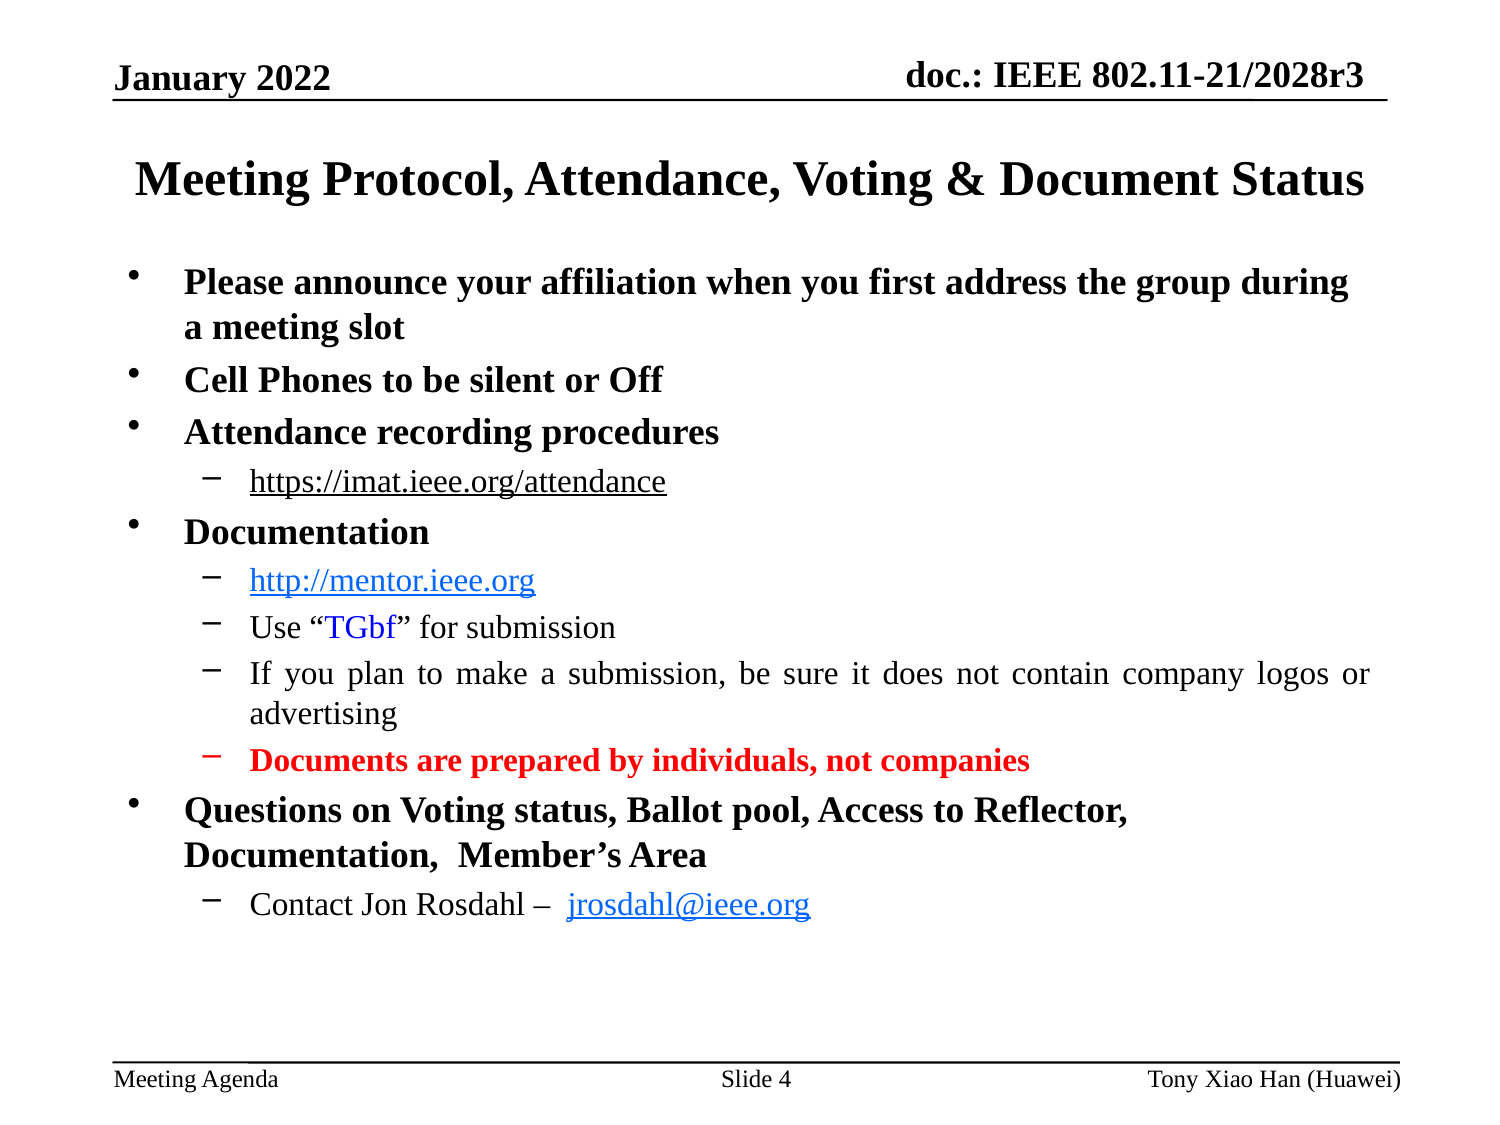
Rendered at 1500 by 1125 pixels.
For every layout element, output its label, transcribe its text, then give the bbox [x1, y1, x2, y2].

text_box Meeting Protocol, Attendance, Voting & Document Status [112, 87, 1388, 263]
slide_number Slide 4 [712, 1061, 800, 1093]
footer Tony Xiao Han (Huawei) [999, 1061, 1402, 1093]
list Please announce your affiliation when you first address the group during a meeting slot Cell Phones to be silent or Off Attendance recording procedures https://imat.ieee.org/attendance Documentation http://mentor.ieee.org Use “TGbf” for submission If you plan to make a submission, be sure it does not contain company logos or advertising Documents are prepared by individuals, not companies Questions on Voting status, Ballot pool, Access to Reflector, Documentation, Member’s Area Contact Jon Rosdahl – jrosdahl@ieee.org [112, 263, 1388, 925]
